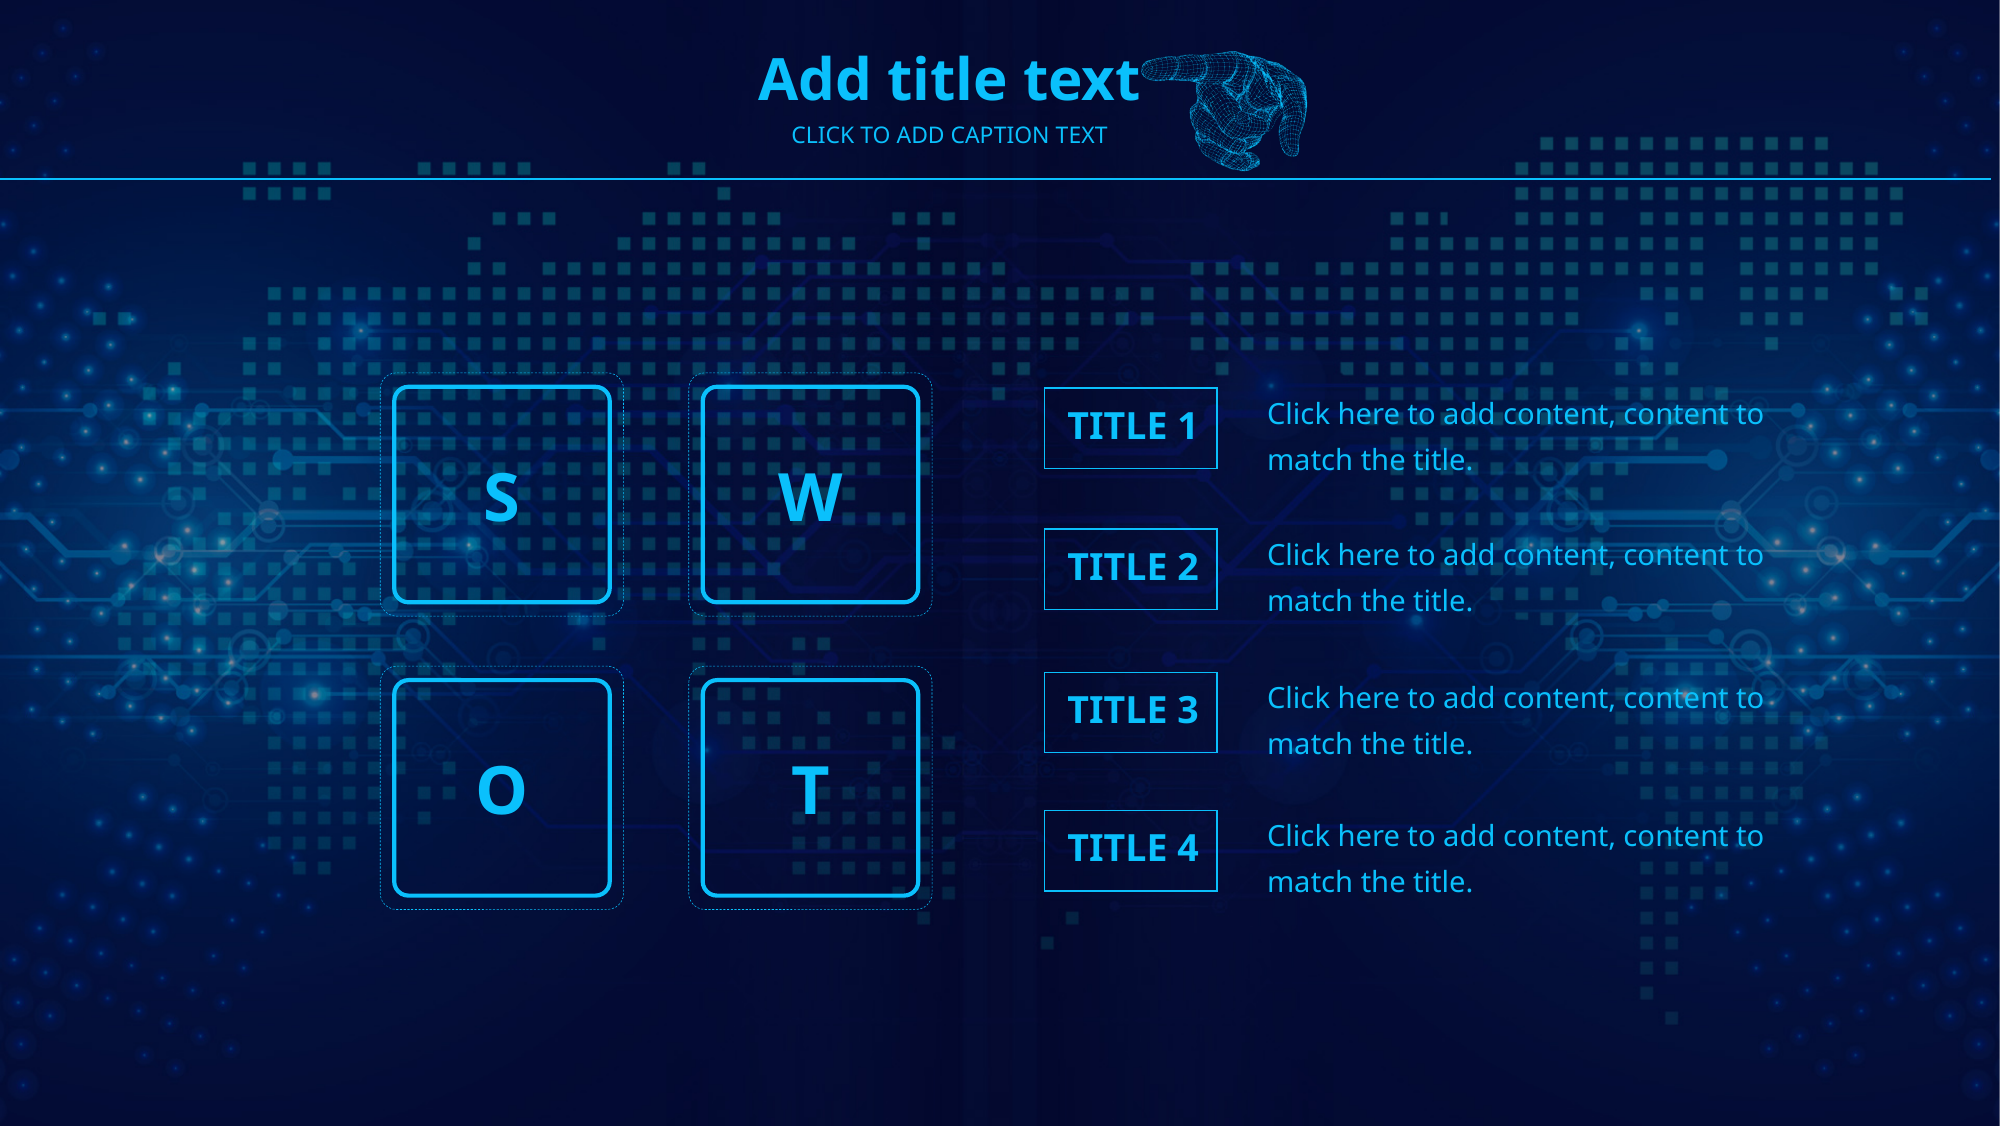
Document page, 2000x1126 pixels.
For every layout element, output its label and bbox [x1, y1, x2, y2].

text_box [0, 13, 1992, 182]
text_box [686, 370, 935, 619]
text_box [378, 664, 626, 912]
text_box [1044, 379, 1790, 902]
picture [0, 0, 2000, 1126]
text_box [686, 664, 935, 912]
text_box [378, 370, 626, 619]
